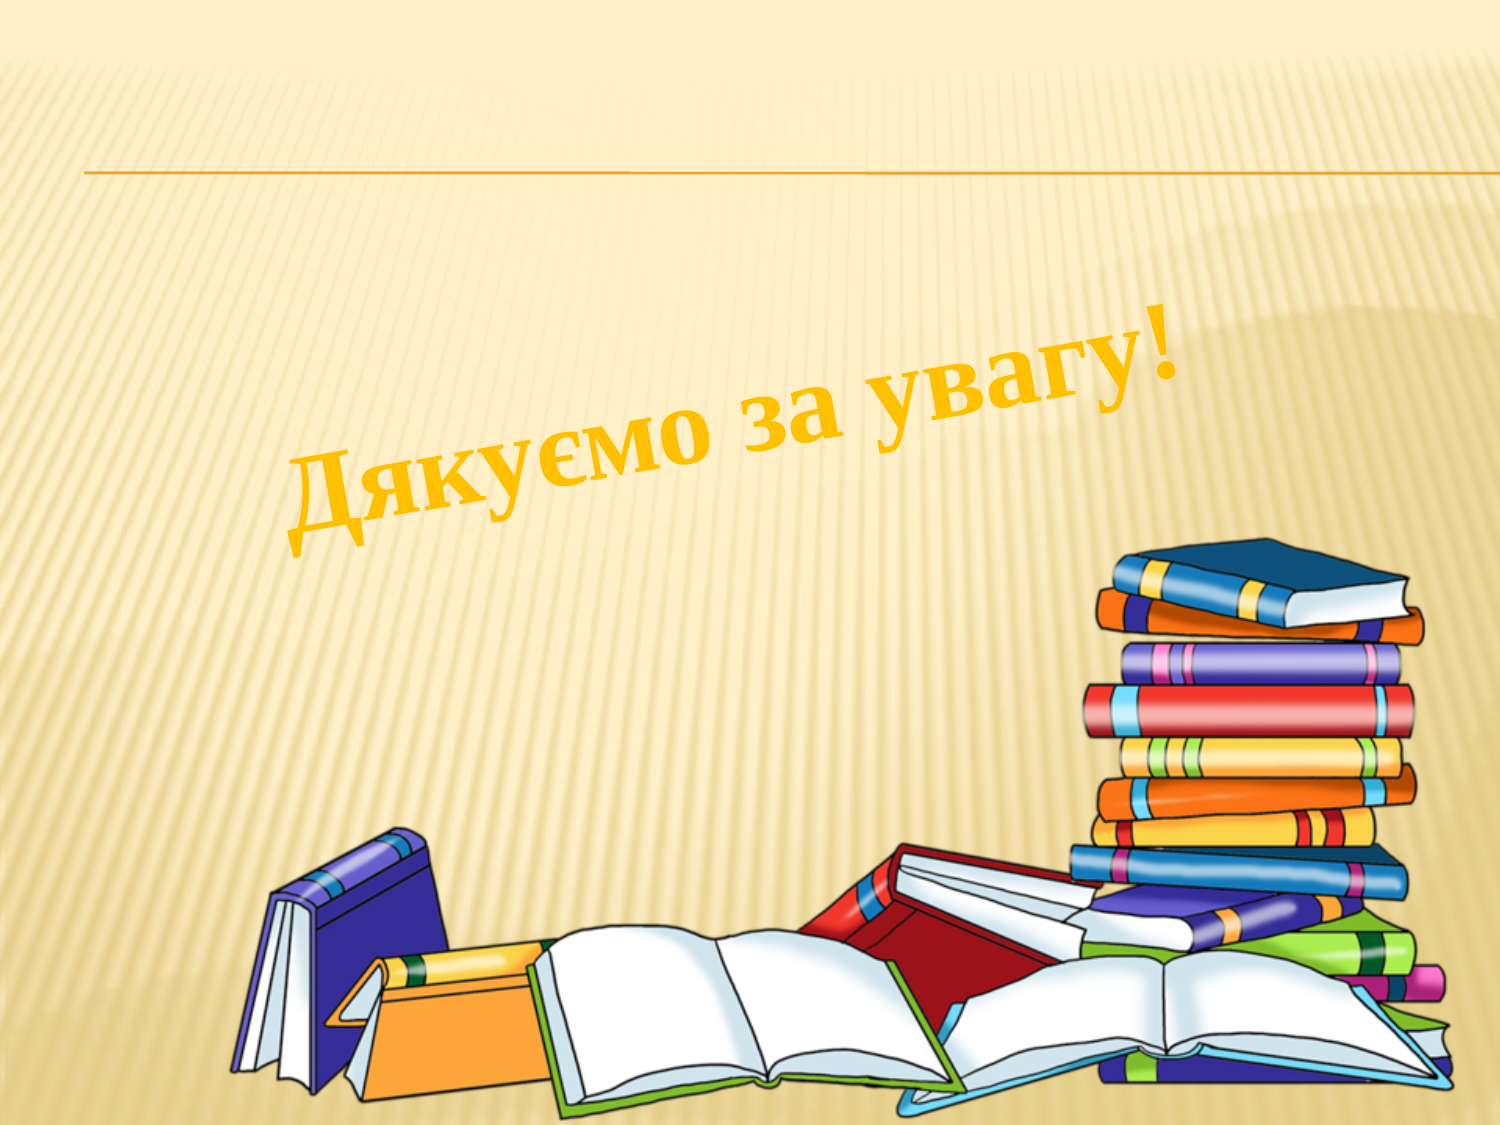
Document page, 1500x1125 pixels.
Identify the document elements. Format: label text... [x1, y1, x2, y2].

picture [217, 535, 1468, 1124]
text_box Дякуємо за увагу! [32, 202, 1500, 601]
